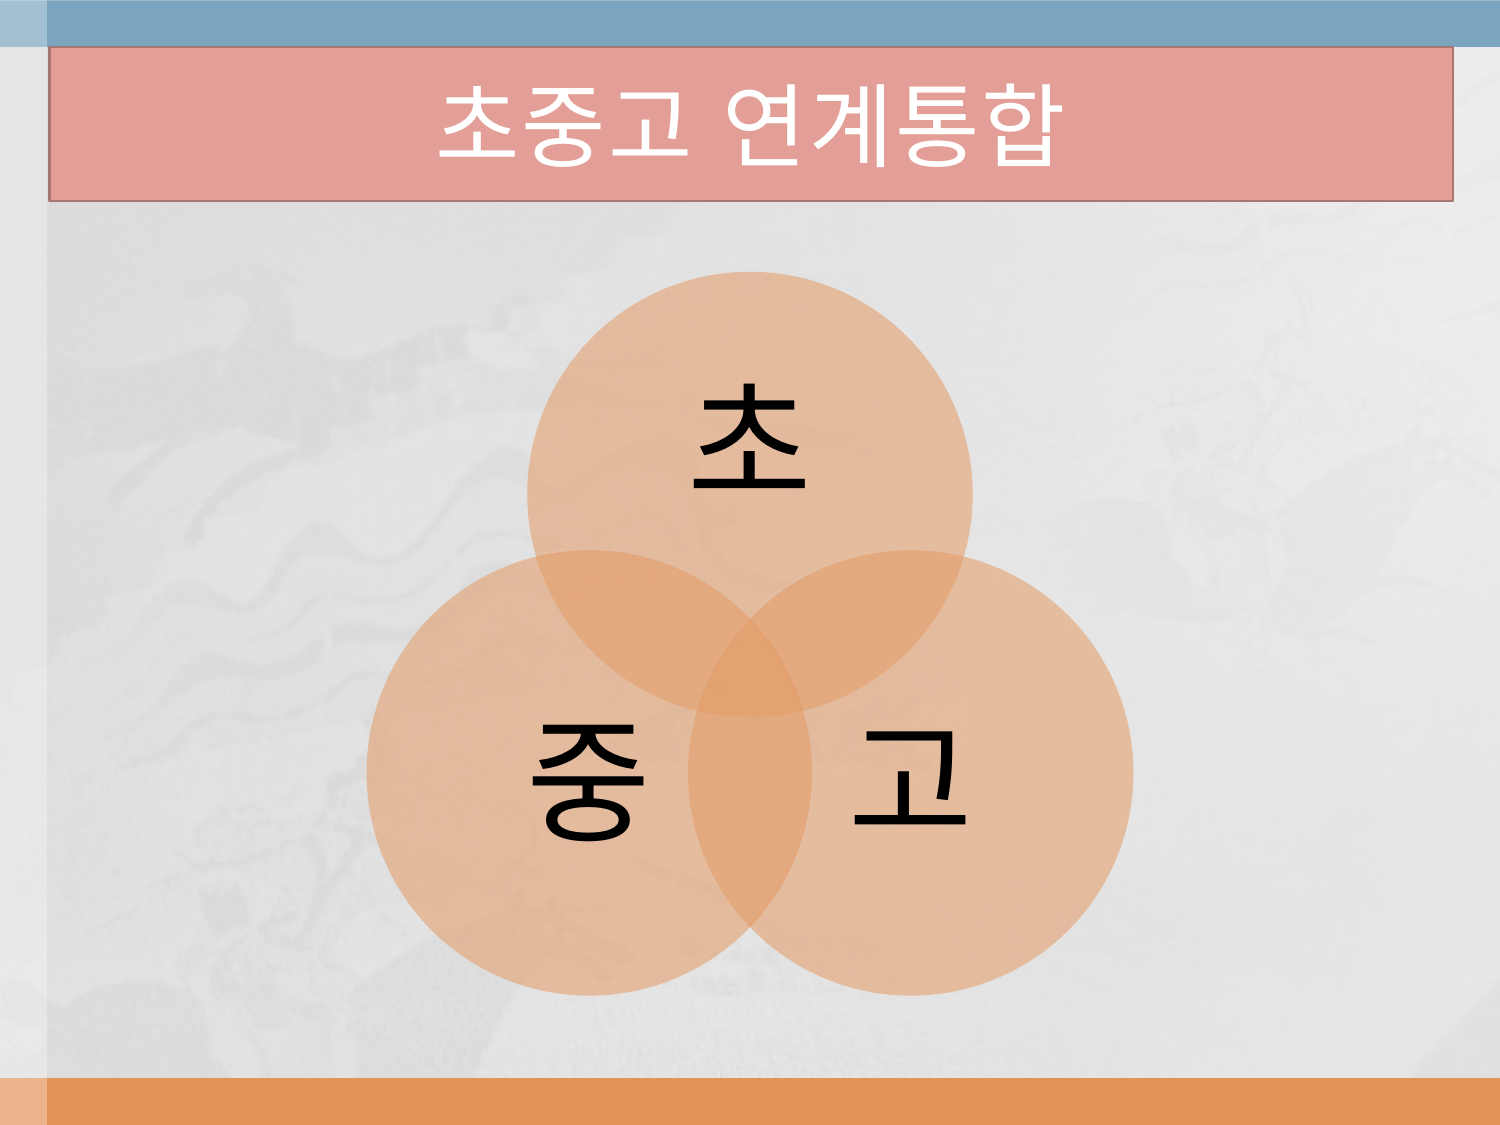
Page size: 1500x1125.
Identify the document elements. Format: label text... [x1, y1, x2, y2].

title 초중고 연계통합 [48, 46, 1454, 202]
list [74, 262, 1425, 1005]
